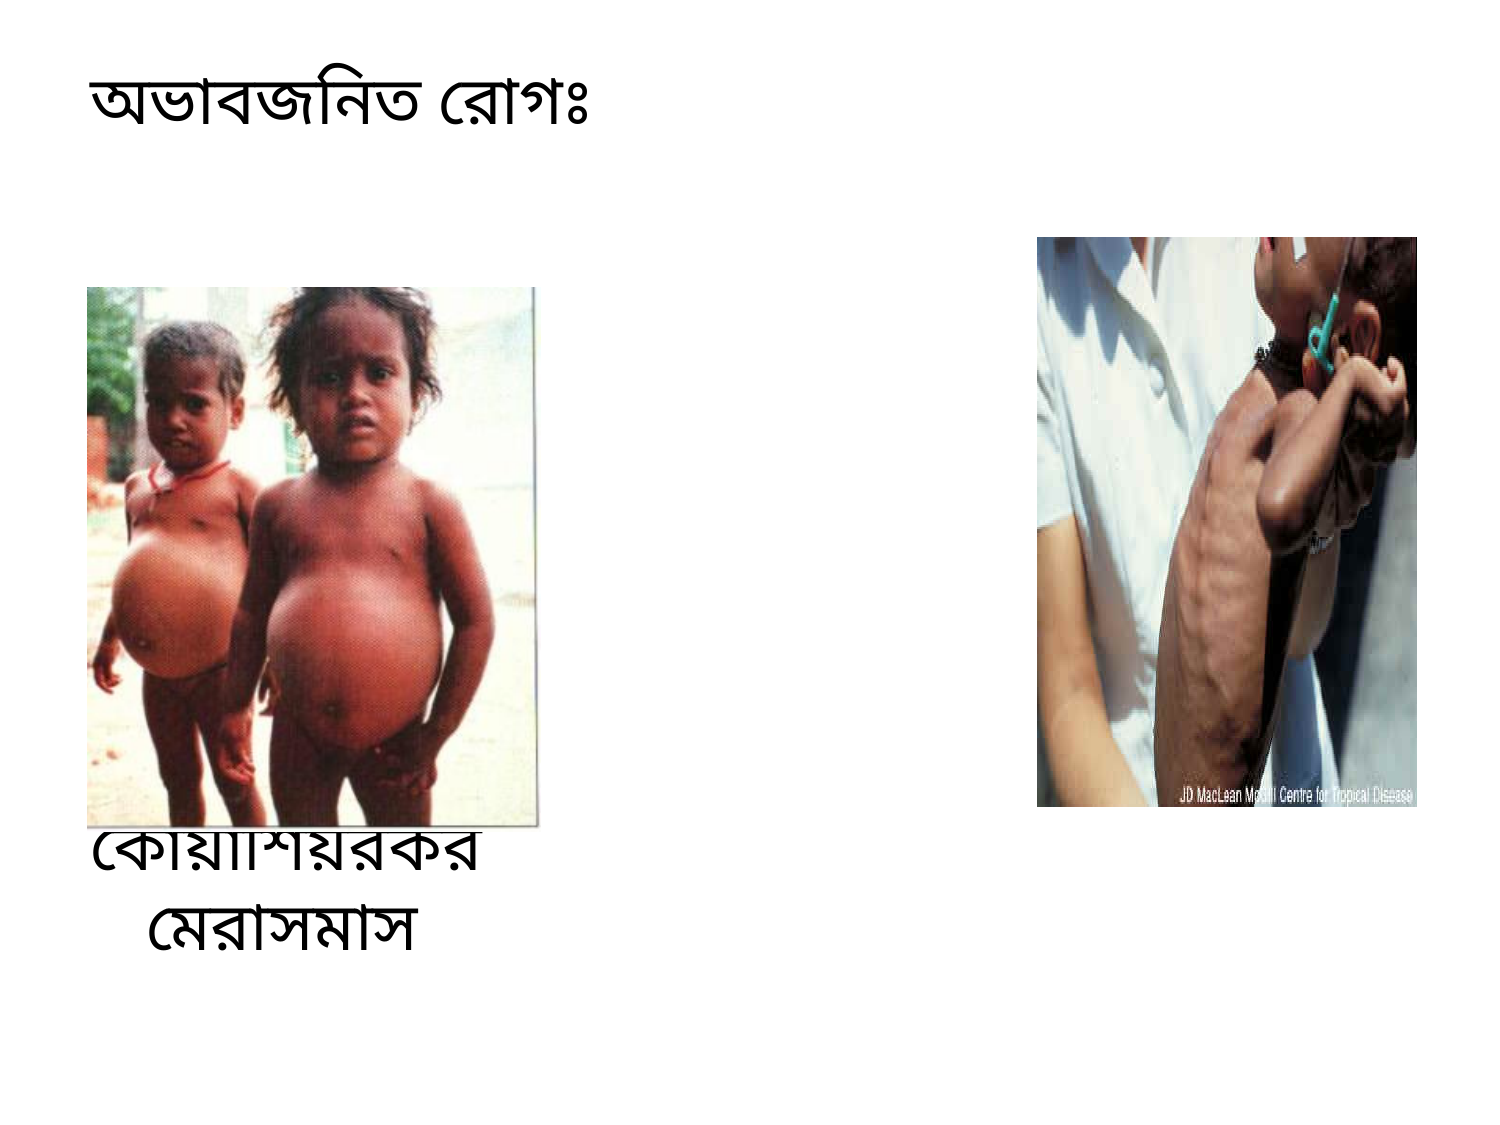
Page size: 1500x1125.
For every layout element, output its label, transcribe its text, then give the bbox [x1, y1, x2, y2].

list অভাবজনিত রোগঃ কোয়াশিয়রকর মেরাসমাস [75, 50, 1425, 1005]
picture [1037, 237, 1417, 807]
picture [87, 287, 541, 832]
